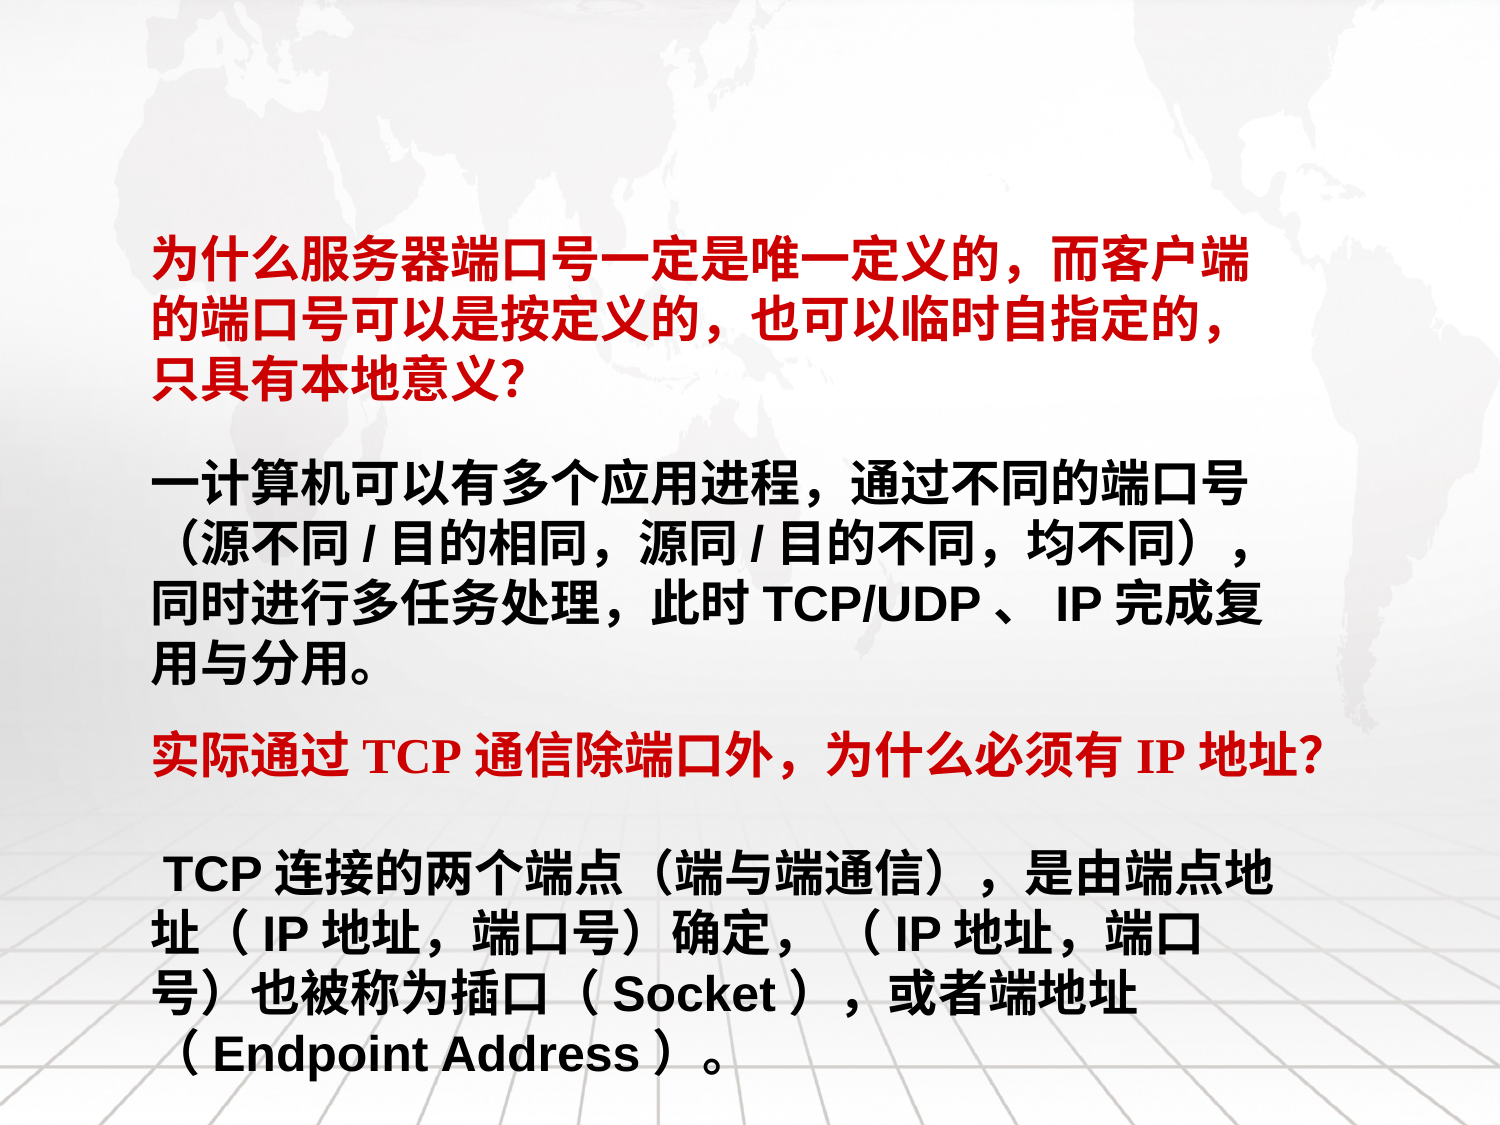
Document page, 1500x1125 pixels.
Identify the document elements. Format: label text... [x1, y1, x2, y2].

picture [0, 0, 1500, 1125]
text_box TCP连接的两个端点（端与端通信），是由端点地址（IP地址，端口号）确定， （IP地址，端口号）也被称为插口（Socket），或者端地址（Endpoint Address）。 [135, 834, 1306, 1090]
text_box 一计算机可以有多个应用进程，通过不同的端口号（源不同/目的相同，源同/目的不同，均不同），同时进行多任务处理，此时TCP/UDP、IP完成复用与分用。 [135, 444, 1299, 700]
text_box 为什么服务器端口号一定是唯一定义的，而客户端的端口号可以是按定义的，也可以临时自指定的，只具有本地意义？ [135, 219, 1311, 415]
text_box 实际通过TCP通信除端口外，为什么必须有IP地址？ [135, 716, 1353, 791]
